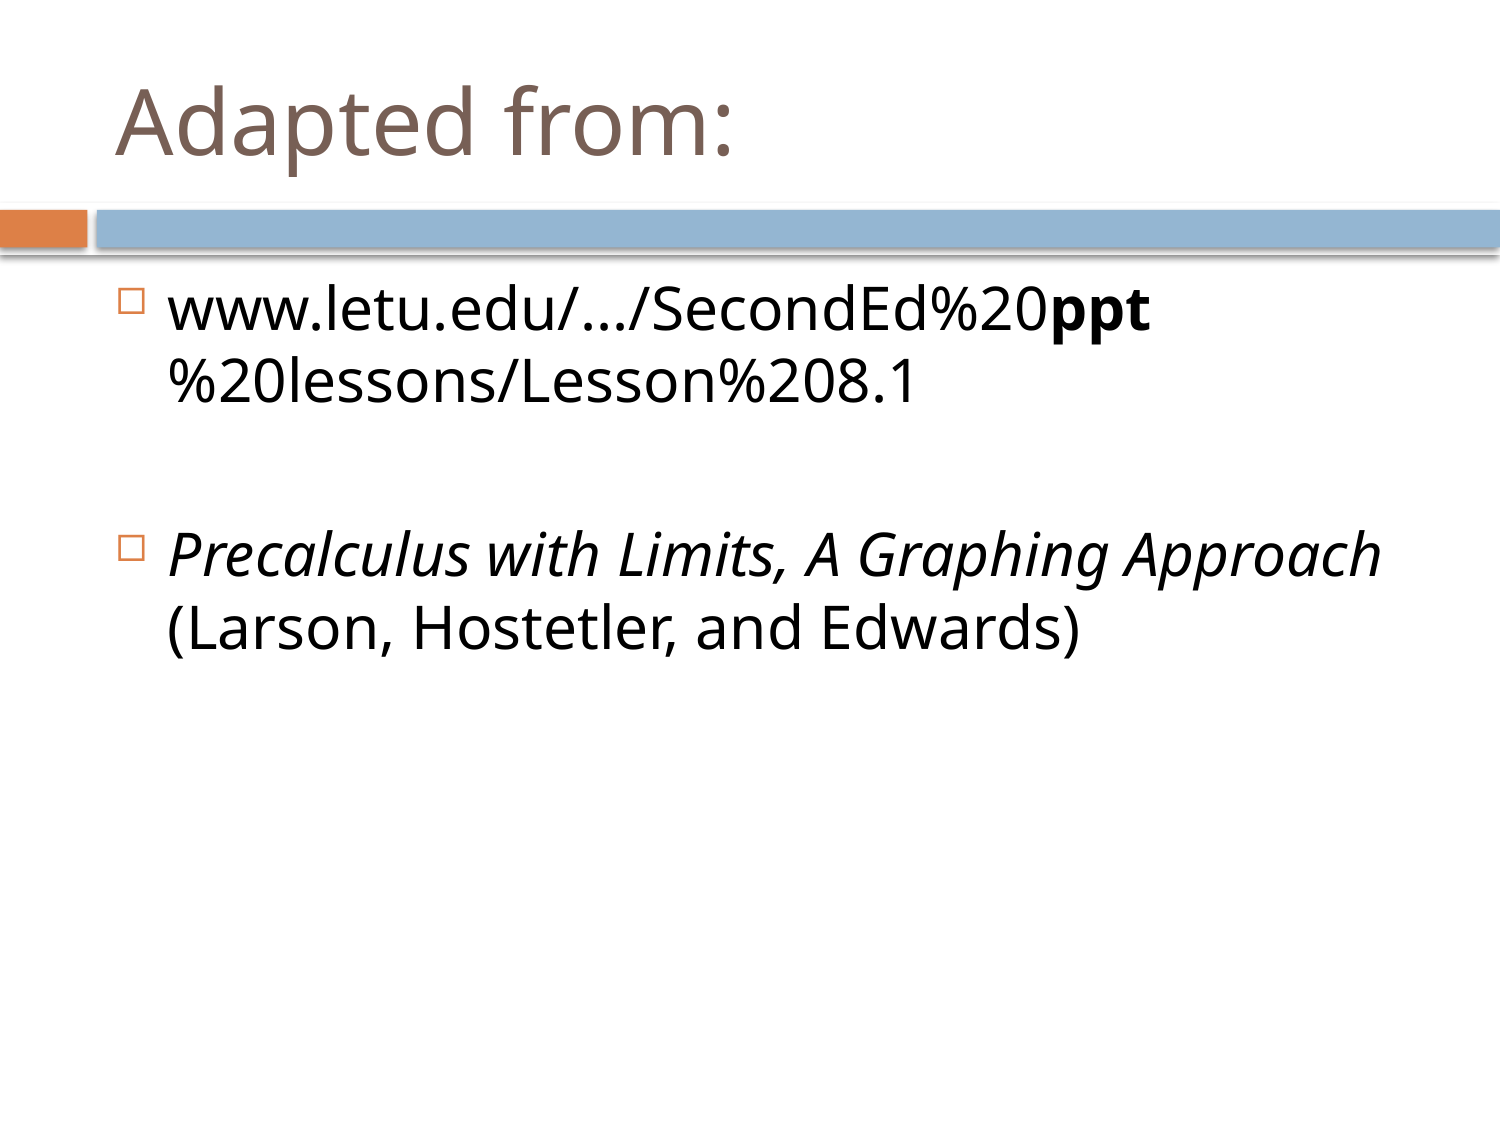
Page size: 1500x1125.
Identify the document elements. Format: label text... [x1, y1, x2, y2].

title Adapted from: [100, 37, 1439, 201]
list www.letu.edu/.../SecondEd%20ppt%20lessons/Lesson%208.1 Precalculus with Limits, A Graphing Approach (Larson, Hostetler, and Edwards) [100, 262, 1439, 1001]
